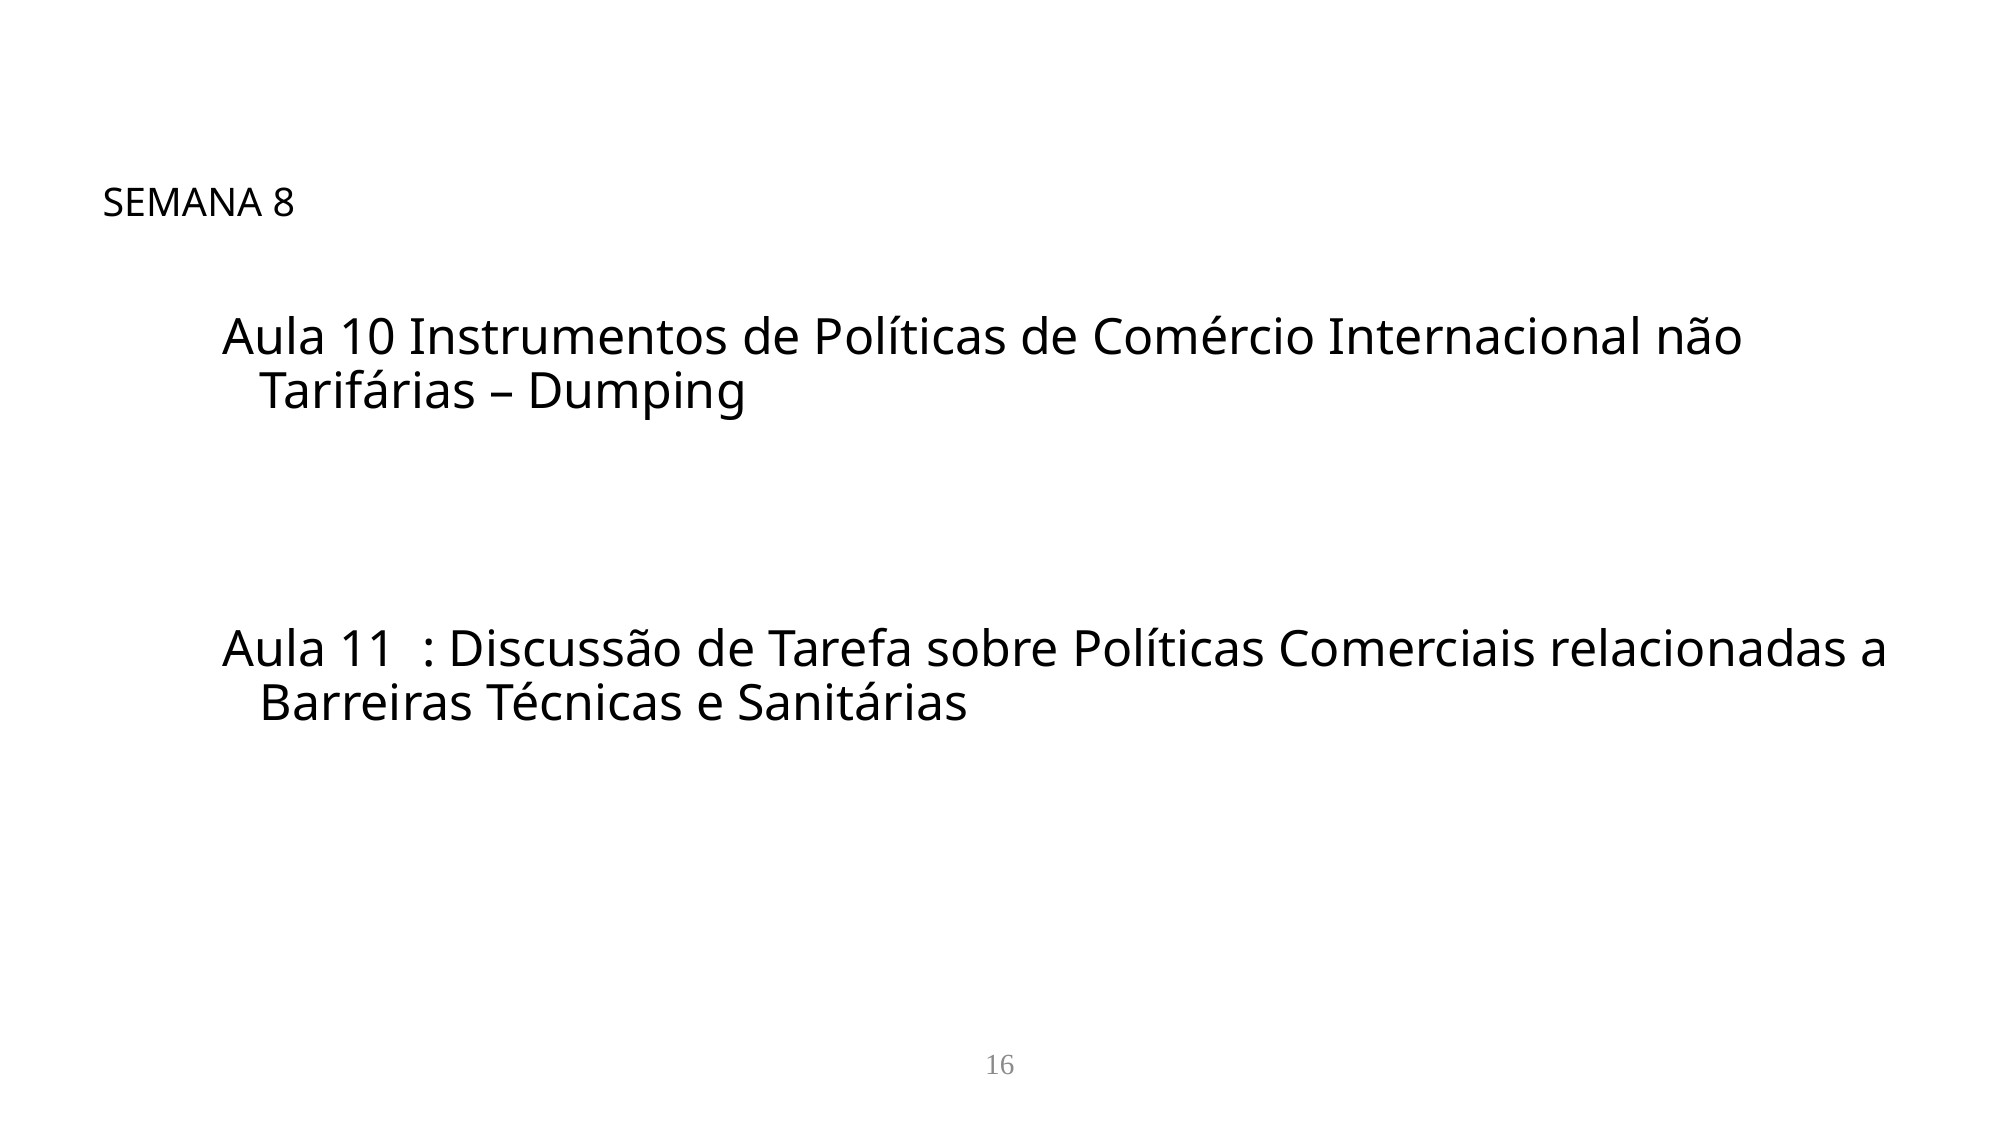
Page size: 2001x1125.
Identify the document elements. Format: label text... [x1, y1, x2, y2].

title SEMANA 8 [87, 174, 1438, 281]
slide_number 16 [762, 1025, 1238, 1100]
list Aula 10 Instrumentos de Políticas de Comércio Internacional não Tarifárias – Dumping Aula 11 : Discussão de Tarefa sobre Políticas Comerciais relacionadas a Barreiras Técnicas e Sanitárias [132, 303, 1936, 1006]
